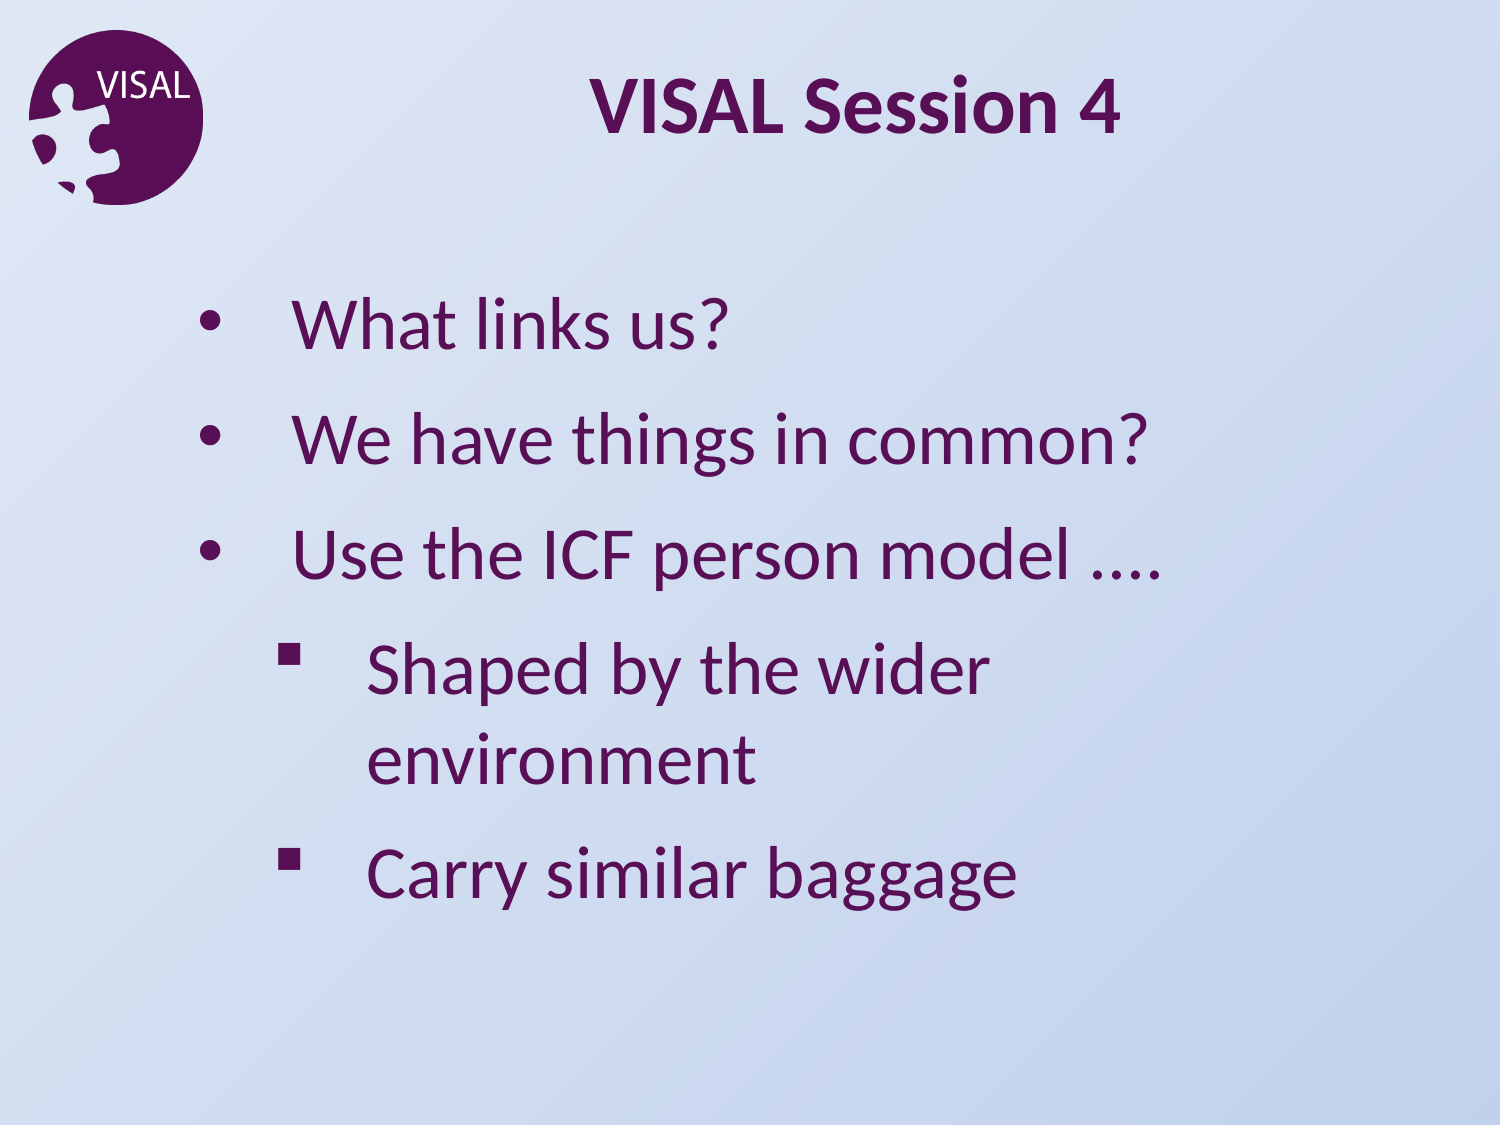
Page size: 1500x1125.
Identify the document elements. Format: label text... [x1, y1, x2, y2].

picture [29, 30, 203, 205]
text_box VISAL Session 4 [306, 42, 1424, 158]
text_box What links us? We have things in common? Use the ICF person model .... Shaped by the wider environment Carry similar baggage [182, 266, 1412, 1003]
